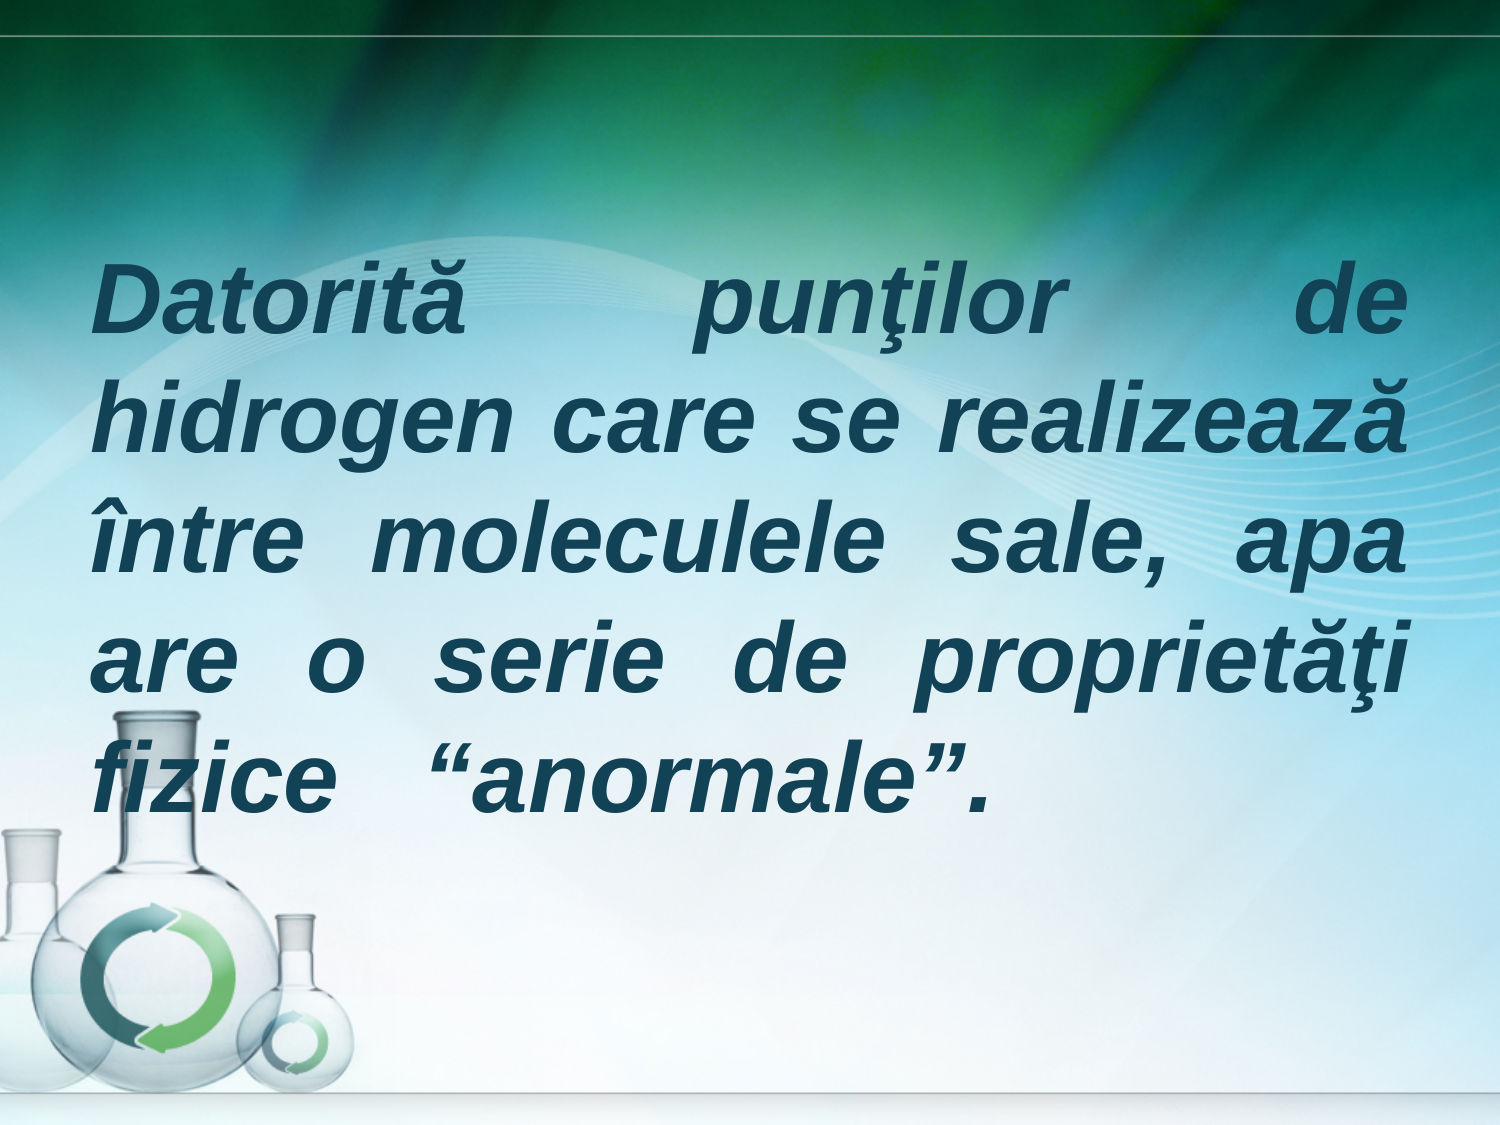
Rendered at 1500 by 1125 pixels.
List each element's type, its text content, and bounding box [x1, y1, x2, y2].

picture [0, 0, 1500, 1125]
title Datorită punţilor de hidrogen care se realizează între moleculele sale, apa are o serie de proprietăţi fizice “anormale”. [75, 78, 1425, 988]
